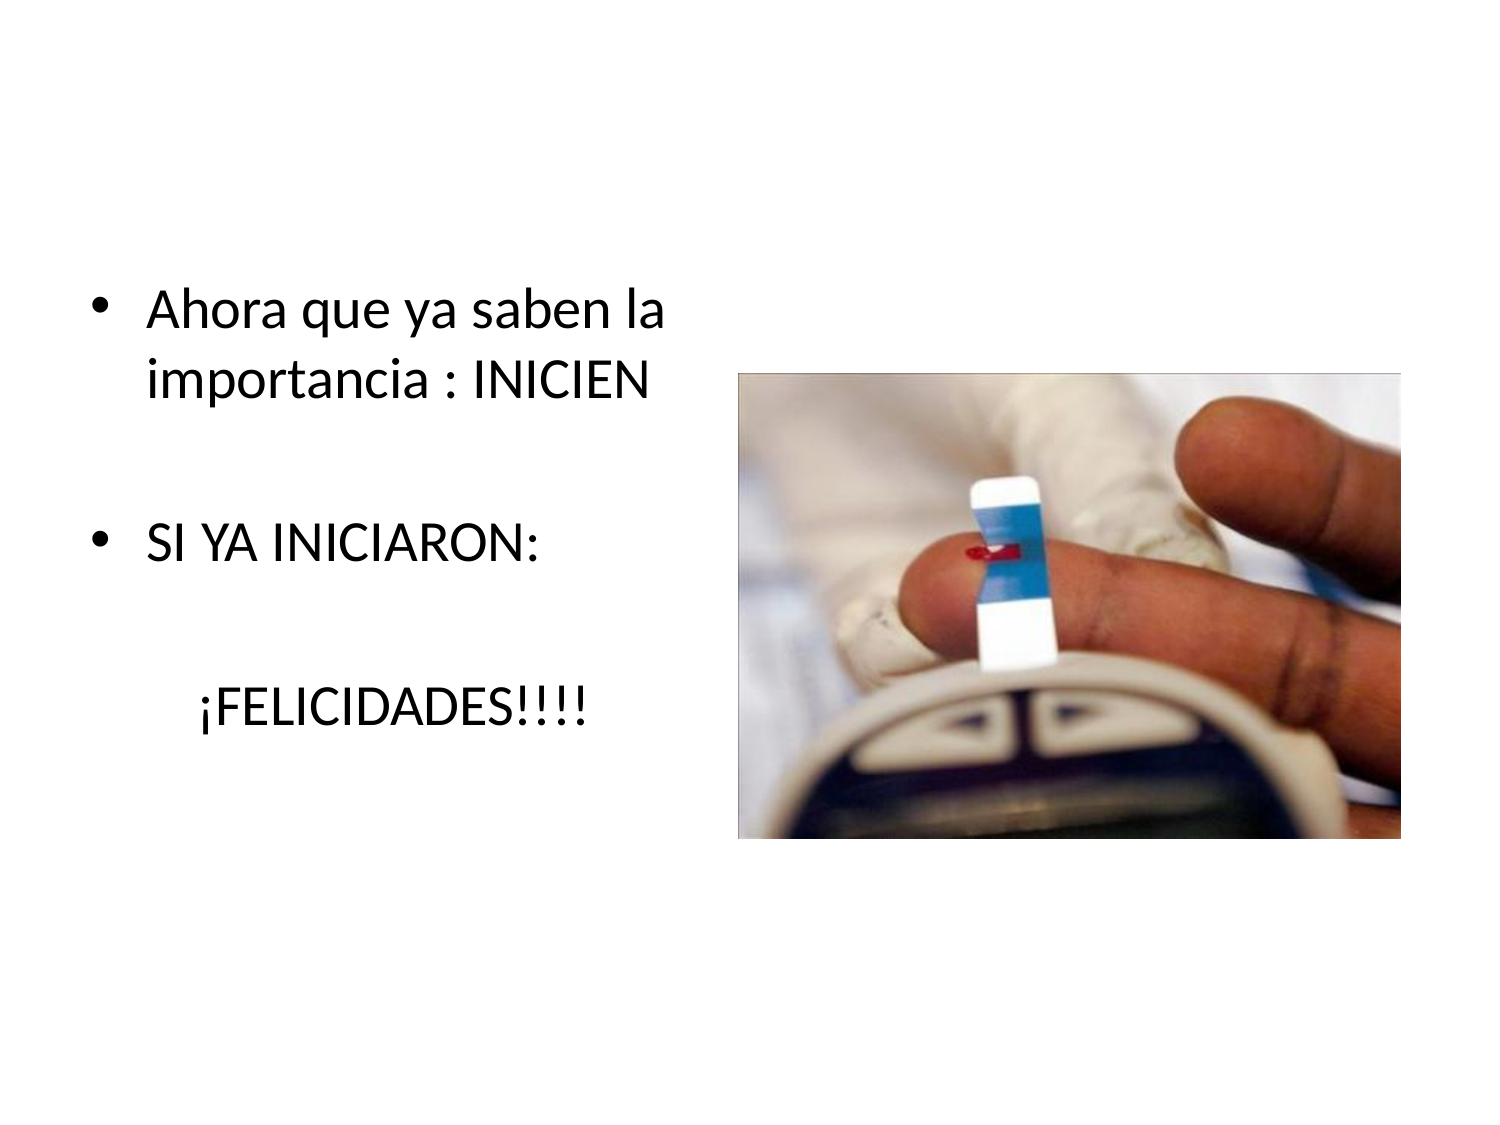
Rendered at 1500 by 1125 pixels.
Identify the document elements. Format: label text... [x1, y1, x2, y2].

list Ahora que ya saben la importancia : INICIEN SI YA INICIARON: ¡FELICIDADES!!!! [75, 262, 738, 1005]
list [737, 373, 1401, 839]
